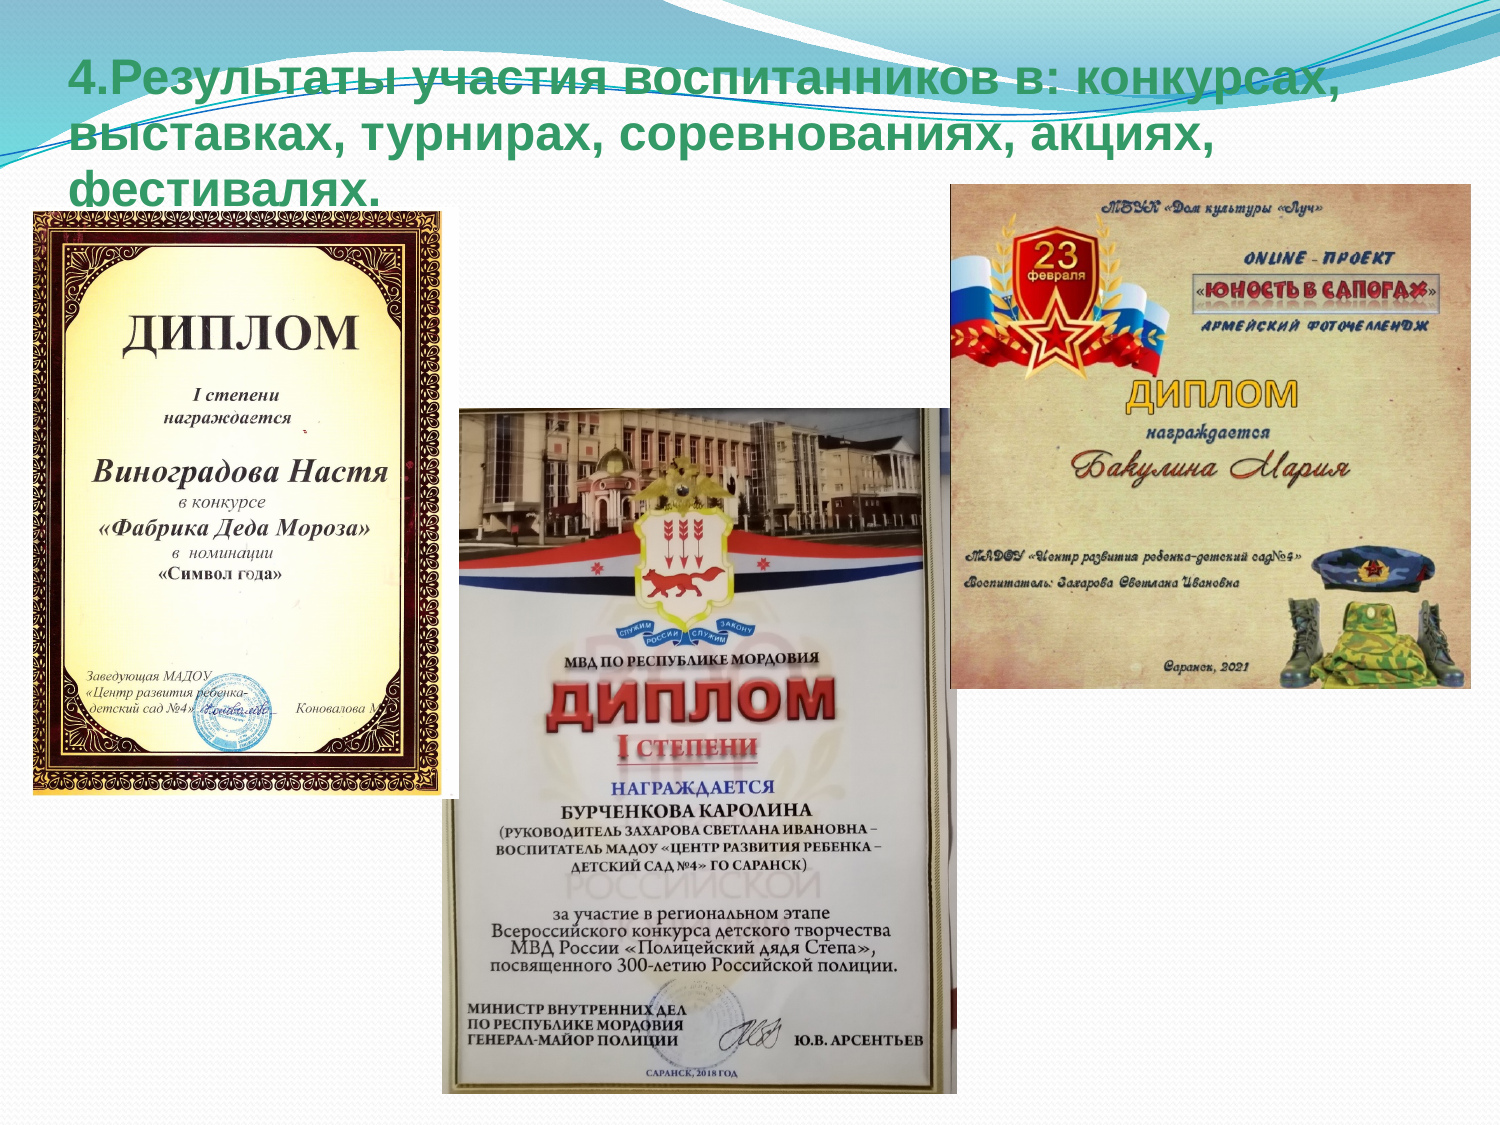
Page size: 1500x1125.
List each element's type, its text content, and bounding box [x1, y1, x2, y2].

picture [442, 408, 958, 1095]
picture [29, 207, 460, 799]
picture [950, 184, 1471, 690]
text_box 4.Результаты участия воспитанников в: конкурсах, выставках, турнирах, соревнованиях, акциях, фестивалях. [53, 42, 1459, 225]
